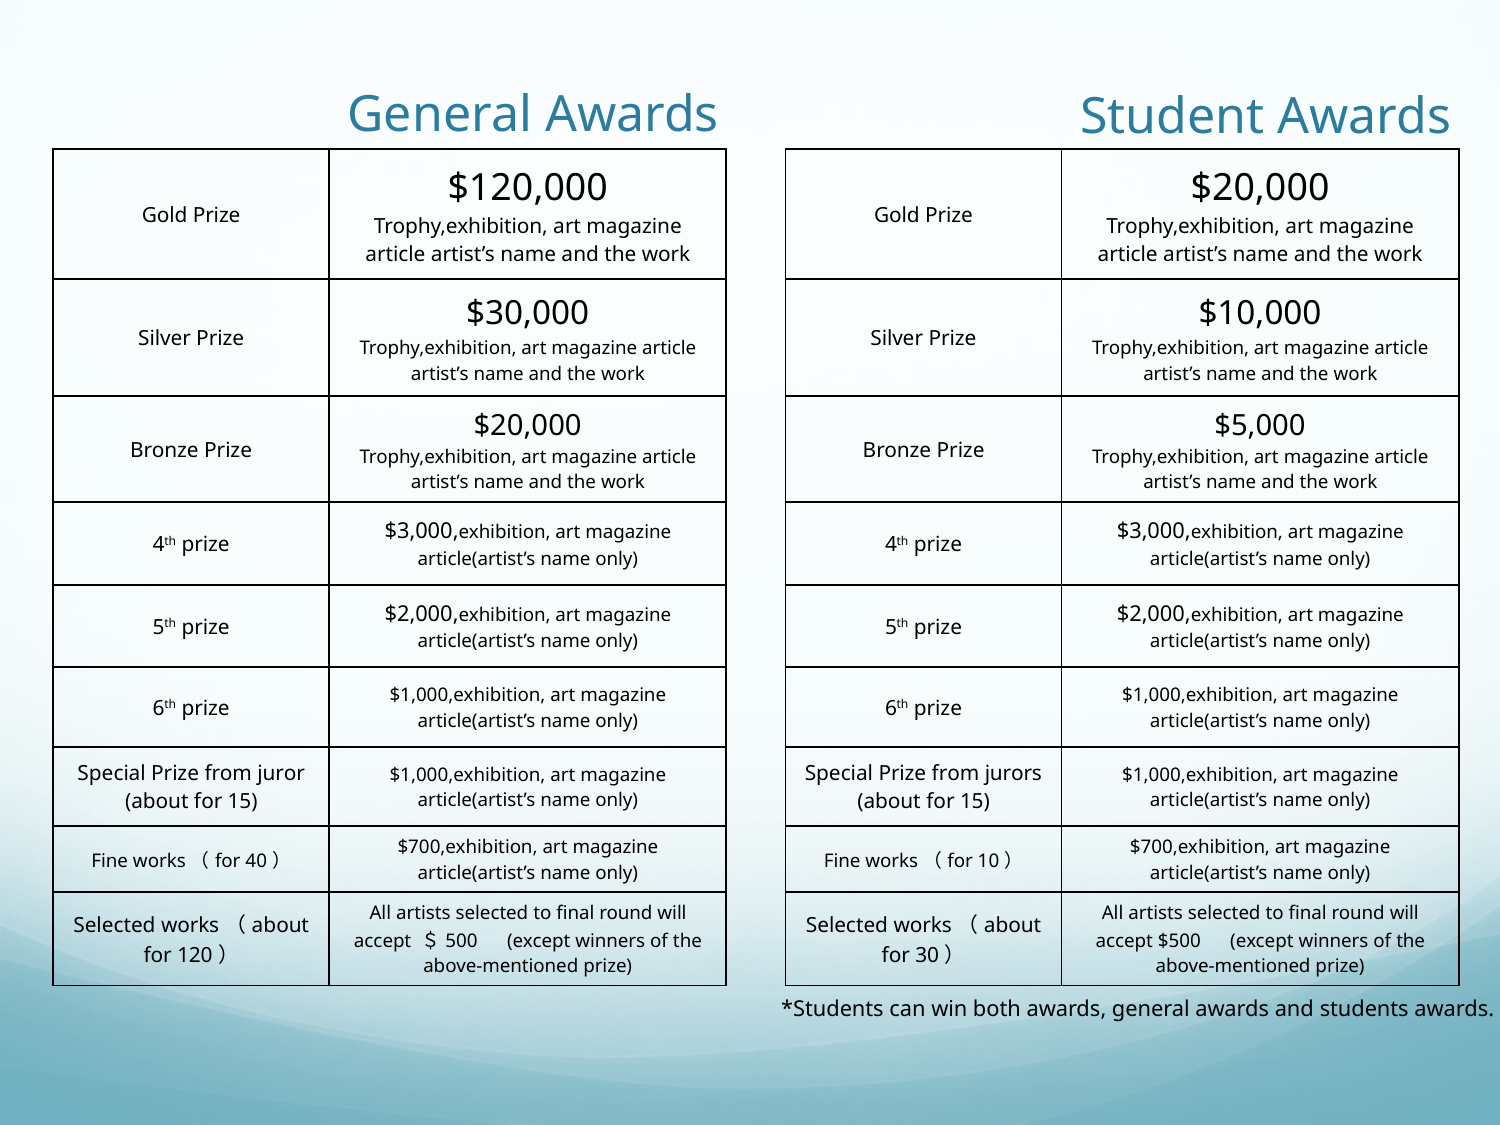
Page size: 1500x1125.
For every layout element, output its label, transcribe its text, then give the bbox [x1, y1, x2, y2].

table_cell Special Prize from juror (about for 15) [54, 748, 328, 825]
table_header Gold Prize [786, 150, 1061, 278]
table_cell Special Prize from jurors (about for 15) [786, 748, 1061, 825]
table_cell 4th prize [54, 503, 328, 584]
table_cell $1,000,exhibition, art magazine article(artist’s name only) [330, 748, 725, 825]
table_cell $20,000 Trophy,exhibition, art magazine article artist’s name and the work [330, 397, 725, 501]
table_cell $30,000 Trophy,exhibition, art magazine article artist’s name and the work [330, 280, 725, 395]
table_header Gold Prize [54, 150, 328, 278]
table_cell All artists selected to final round will accept $500 (except winners of the above-mentioned prize) [1062, 893, 1458, 985]
text_box General Awards [206, 66, 734, 149]
table_cell $1,000,exhibition, art magazine article(artist’s name only) [1062, 748, 1458, 825]
table_cell Bronze Prize [786, 397, 1061, 501]
table_cell $3,000,exhibition, art magazine article(artist’s name only) [1062, 503, 1458, 584]
table_cell Fine works（for 10） [786, 827, 1061, 891]
table_cell $2,000,exhibition, art magazine article(artist’s name only) [1062, 586, 1458, 666]
table_header $20,000 Trophy,exhibition, art magazine article artist’s name and the work [1062, 150, 1458, 278]
table_cell Selected works（about for 30） [786, 893, 1061, 985]
table_cell $3,000,exhibition, art magazine article(artist’s name only) [330, 503, 725, 584]
table_cell Selected works（about for 120） [54, 893, 328, 985]
table_cell 5th prize [786, 586, 1061, 666]
table_cell Fine works（for 40） [54, 827, 328, 891]
table_cell 6th prize [786, 668, 1061, 746]
table_cell 4th prize [786, 503, 1061, 584]
table_cell 5th prize [54, 586, 328, 666]
table_cell $2,000,exhibition, art magazine article(artist’s name only) [330, 586, 725, 666]
table_cell $5,000 Trophy,exhibition, art magazine article artist’s name and the work [1062, 397, 1458, 501]
table_cell $700,exhibition, art magazine article(artist’s name only) [1062, 827, 1458, 891]
text_box Student Awards [938, 66, 1467, 152]
table_cell $700,exhibition, art magazine article(artist’s name only) [330, 827, 725, 891]
table_cell Silver Prize [54, 280, 328, 395]
table_cell $1,000,exhibition, art magazine article(artist’s name only) [330, 668, 725, 746]
table_cell 6th prize [54, 668, 328, 746]
table_header $120,000 Trophy,exhibition, art magazine article artist’s name and the work [330, 150, 725, 278]
table_cell $10,000 Trophy,exhibition, art magazine article artist’s name and the work [1062, 280, 1458, 395]
table_cell All artists selected to final round will accept ＄500 (except winners of the above-mentioned prize) [330, 893, 725, 985]
table_cell Silver Prize [786, 280, 1061, 395]
text_box *Students can win both awards, general awards and students awards. [766, 987, 1500, 1029]
table_cell Bronze Prize [54, 397, 328, 501]
table_cell $1,000,exhibition, art magazine article(artist’s name only) [1062, 668, 1458, 746]
